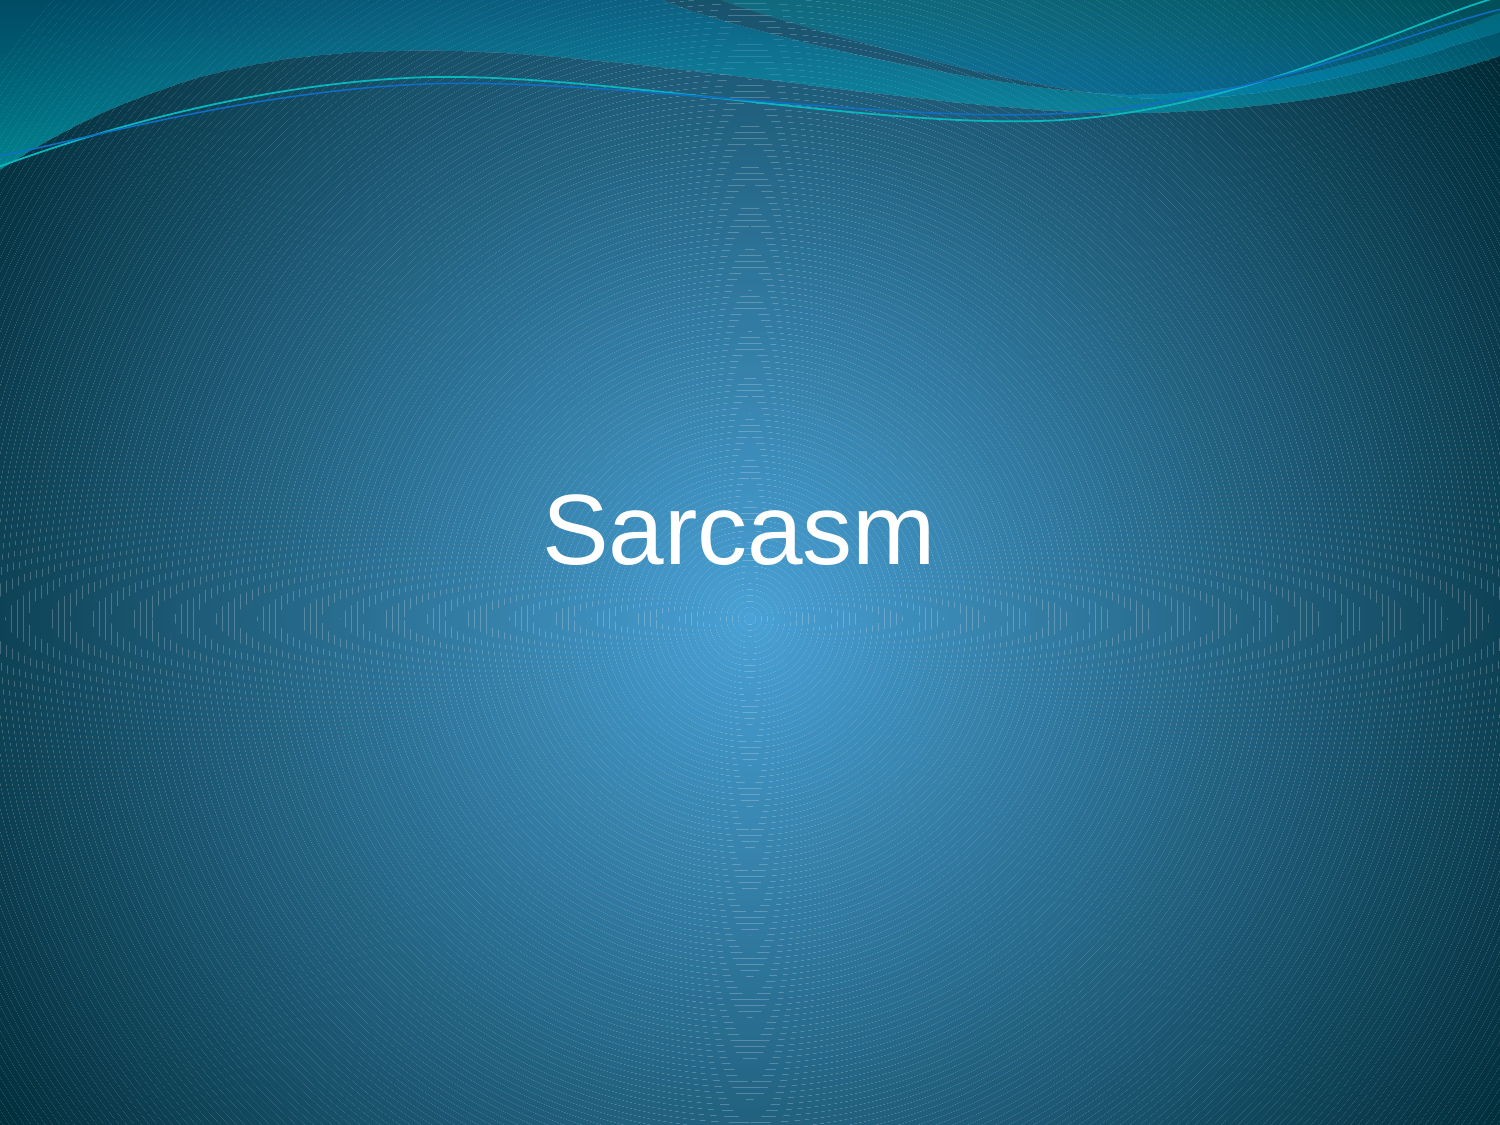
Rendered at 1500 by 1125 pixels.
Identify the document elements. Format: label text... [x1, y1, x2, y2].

text_box Sarcasm [527, 457, 961, 592]
